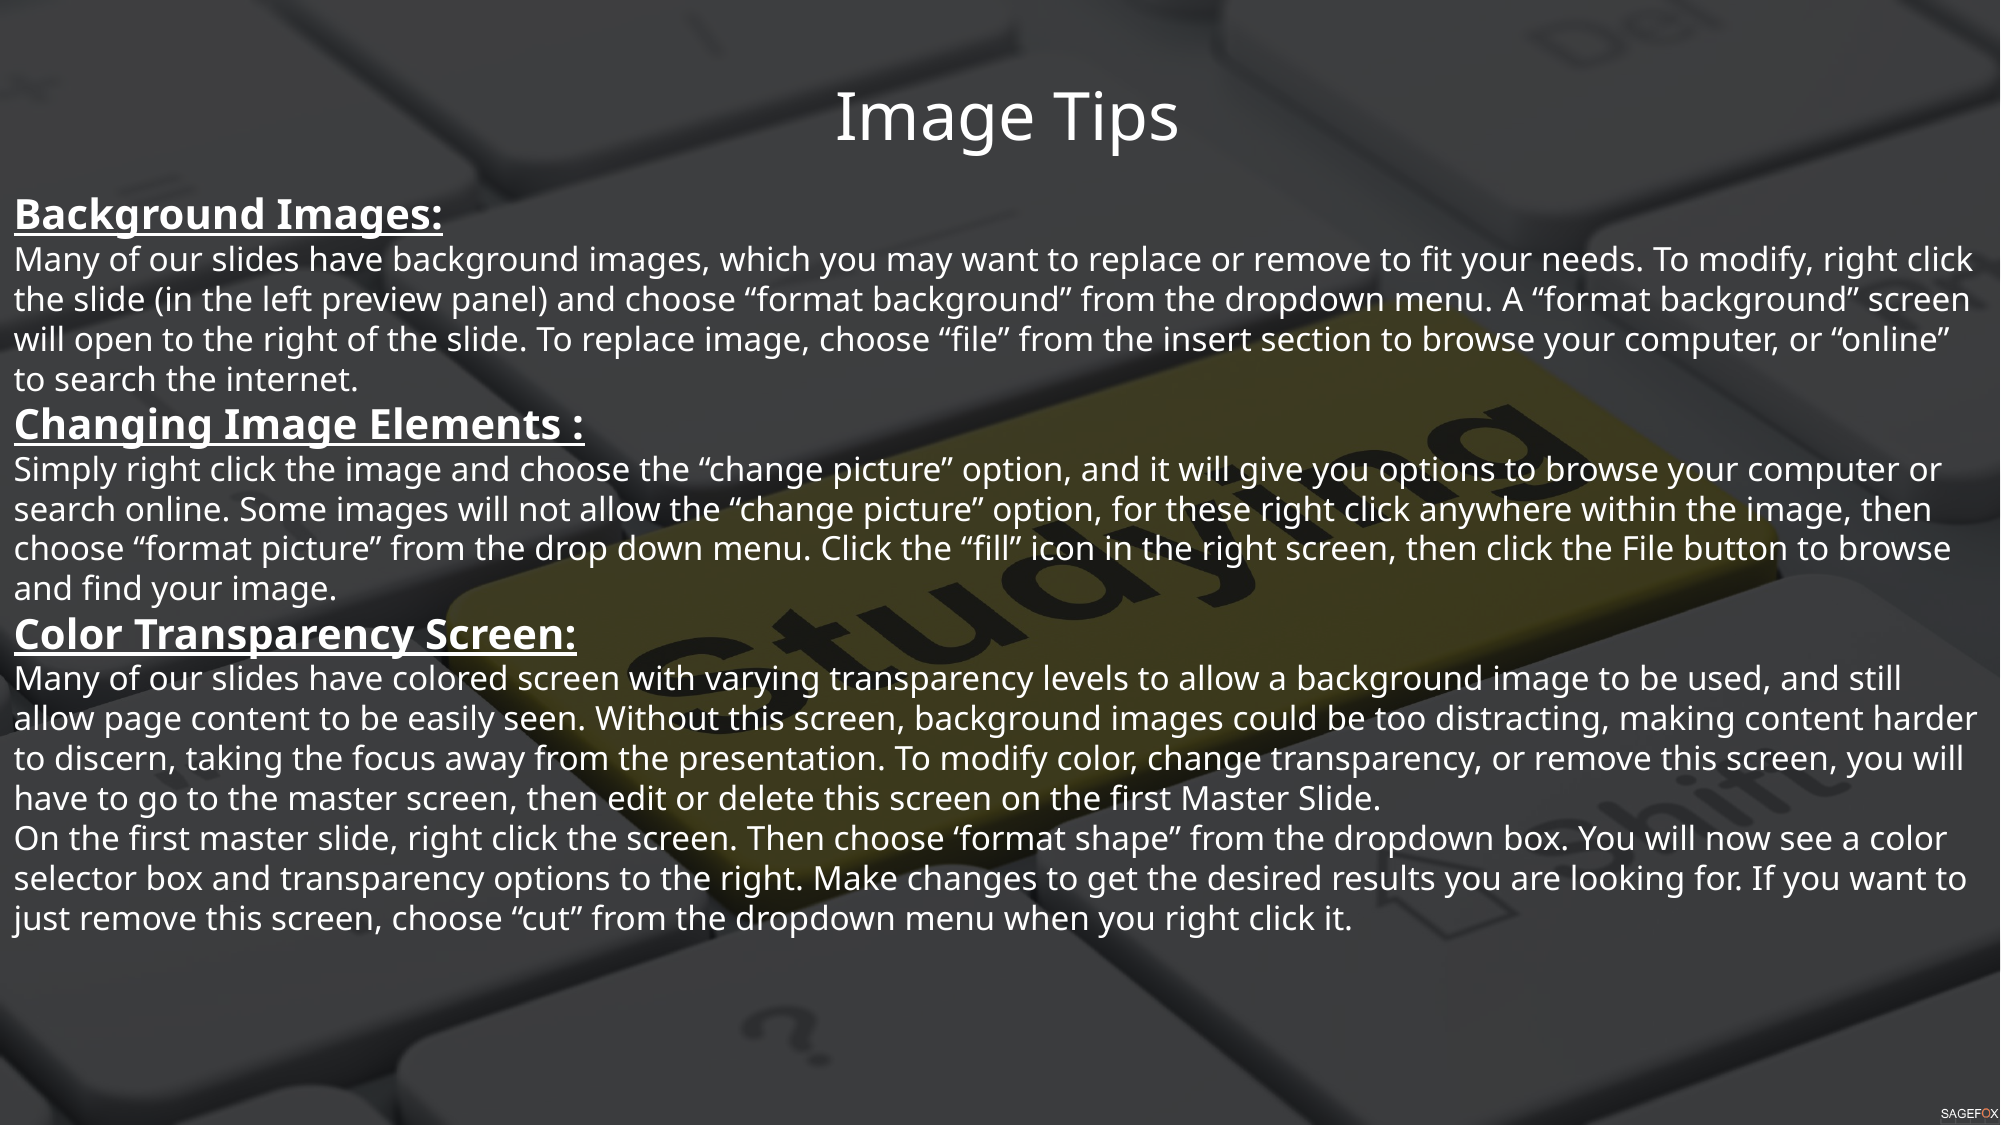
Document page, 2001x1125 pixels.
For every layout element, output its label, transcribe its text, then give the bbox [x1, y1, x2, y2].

title Image Tips [597, 59, 1420, 177]
text_box Background Images: Many of our slides have background images, which you may want to replace or remove to fit your needs. To modify, right click the slide (in the left preview panel) and choose “format background” from the dropdown menu. A “format background” screen will open to the right of the slide. To replace image, choose “file” from the insert section to browse your computer, or “online” to search the internet. Changing Image Elements : Simply right click the image and choose the “change picture” option, and it will give you options to browse your computer or search online. Some images will not allow the “change picture” option, for these right click anywhere within the image, then choose “format picture” from the drop down menu. Click the “fill” icon in the right screen, then click the File button to browse and find your image. Color Transparency Screen: Many of our slides have colored screen with varying transparency levels to allow a background image to be used, and still allow page content to be easily seen. Without this screen, background images could be too distracting, making content harder to discern, taking the focus away from the presentation. To modify color, change transparency, or remove this screen, you will have to go to the master screen, then edit or delete this screen on the first Master Slide. On the first master slide, right click the screen. Then choose ‘format shape” from the dropdown box. You will now see a color selector box and transparency options to the right. Make changes to get the desired results you are looking for. If you want to just remove this screen, choose “cut” from the dropdown menu when you right click it. [0, 0, 2000, 1125]
